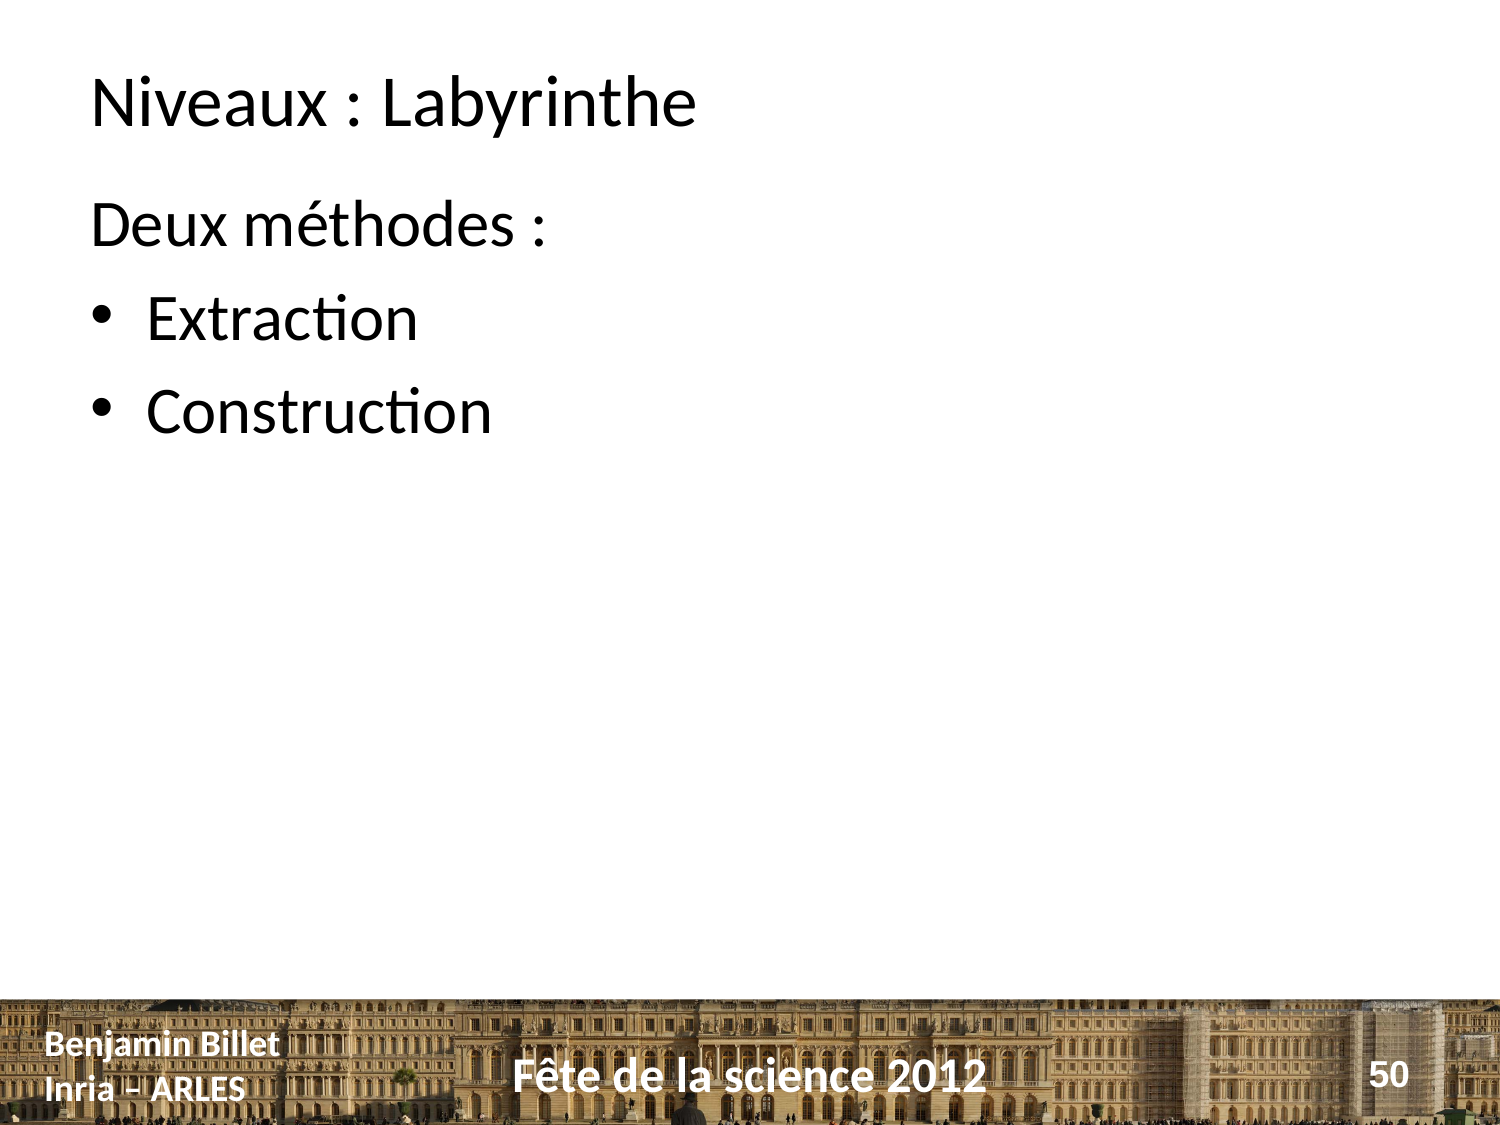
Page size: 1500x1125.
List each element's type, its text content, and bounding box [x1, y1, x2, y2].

slide_number 50 [1074, 1042, 1425, 1103]
list Deux méthodes : Extraction Construction [75, 172, 1425, 988]
title Niveaux : Labyrinthe [75, 45, 1425, 149]
picture [0, 1000, 1500, 1125]
